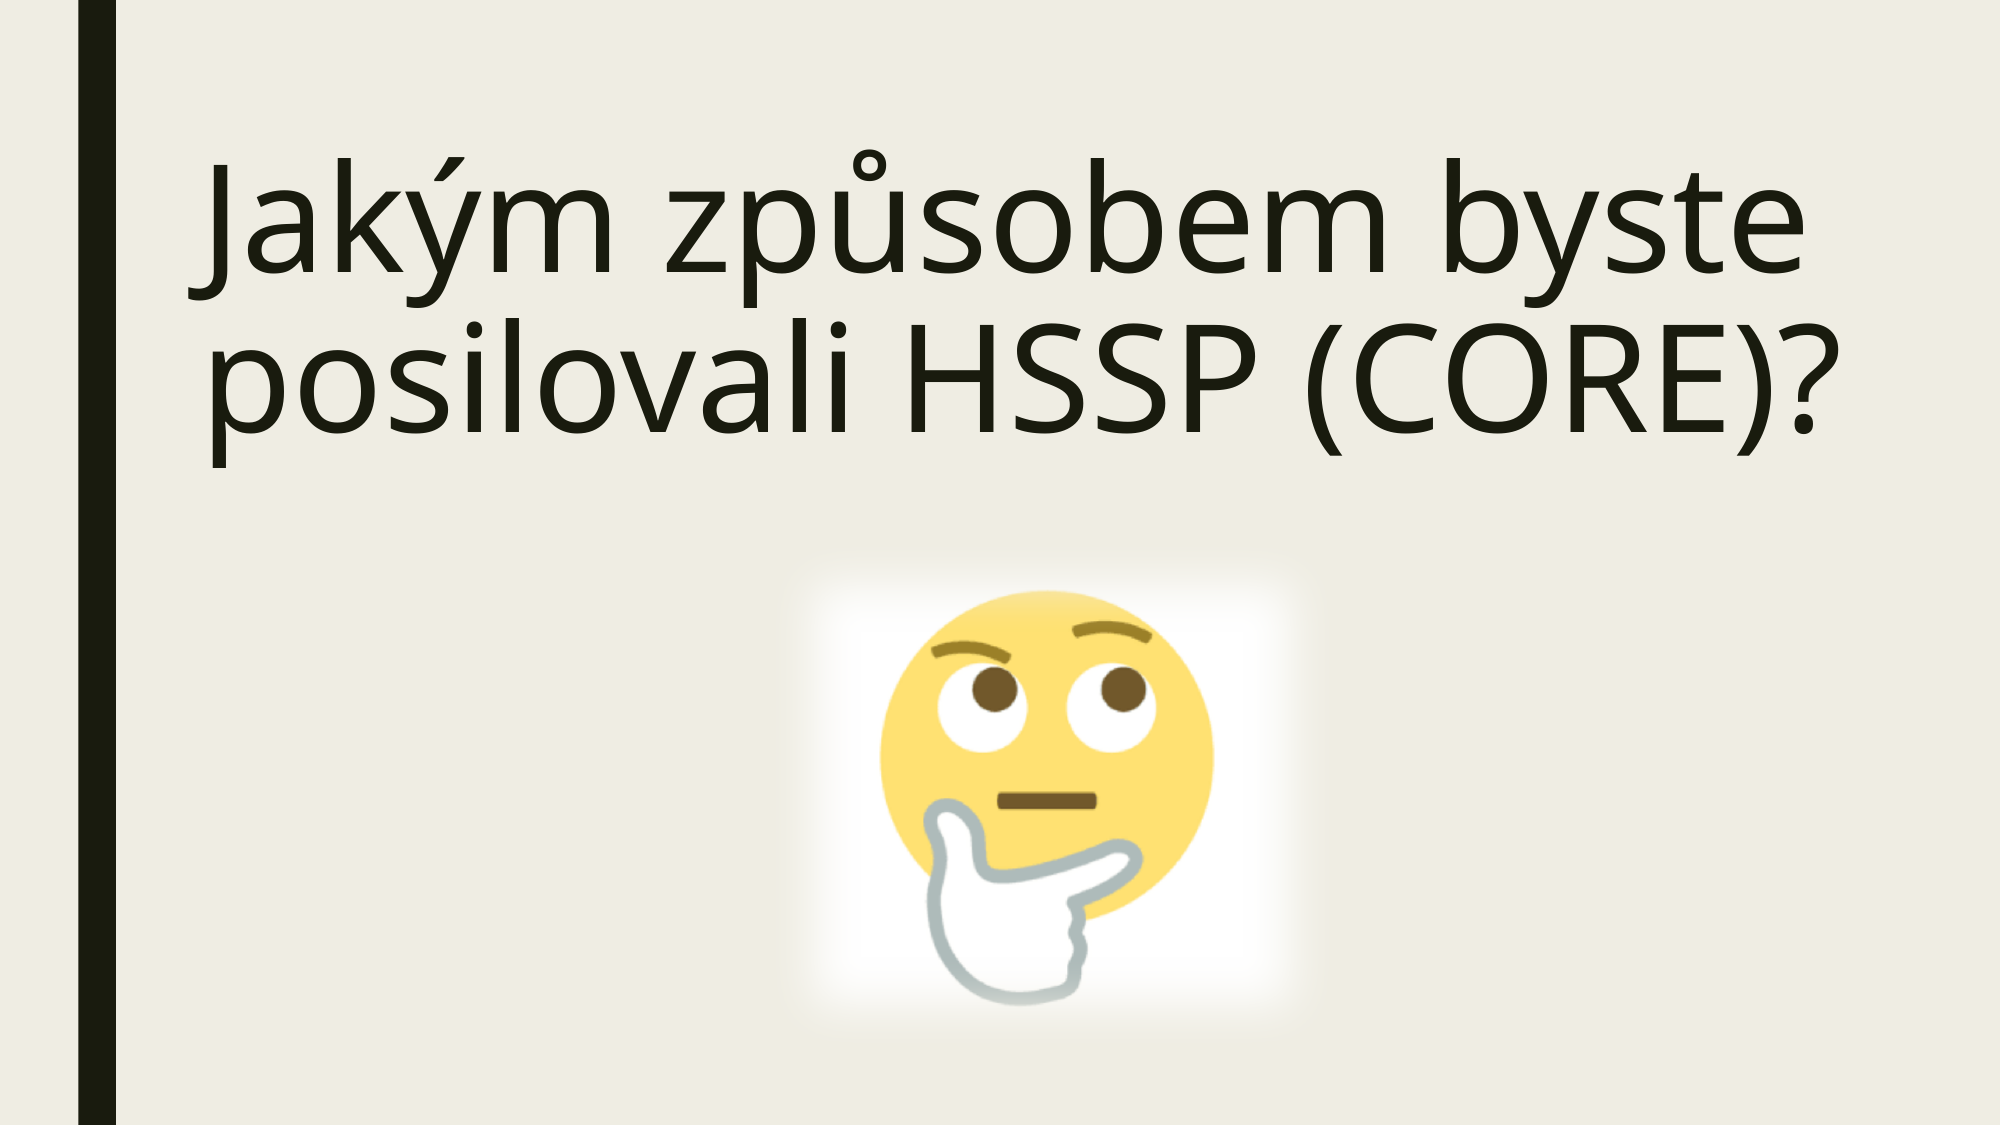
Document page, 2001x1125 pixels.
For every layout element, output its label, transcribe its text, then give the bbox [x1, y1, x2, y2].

title Jakým způsobem byste posilovali HSSP (CORE)? [185, 136, 1953, 731]
picture [762, 534, 1342, 1056]
